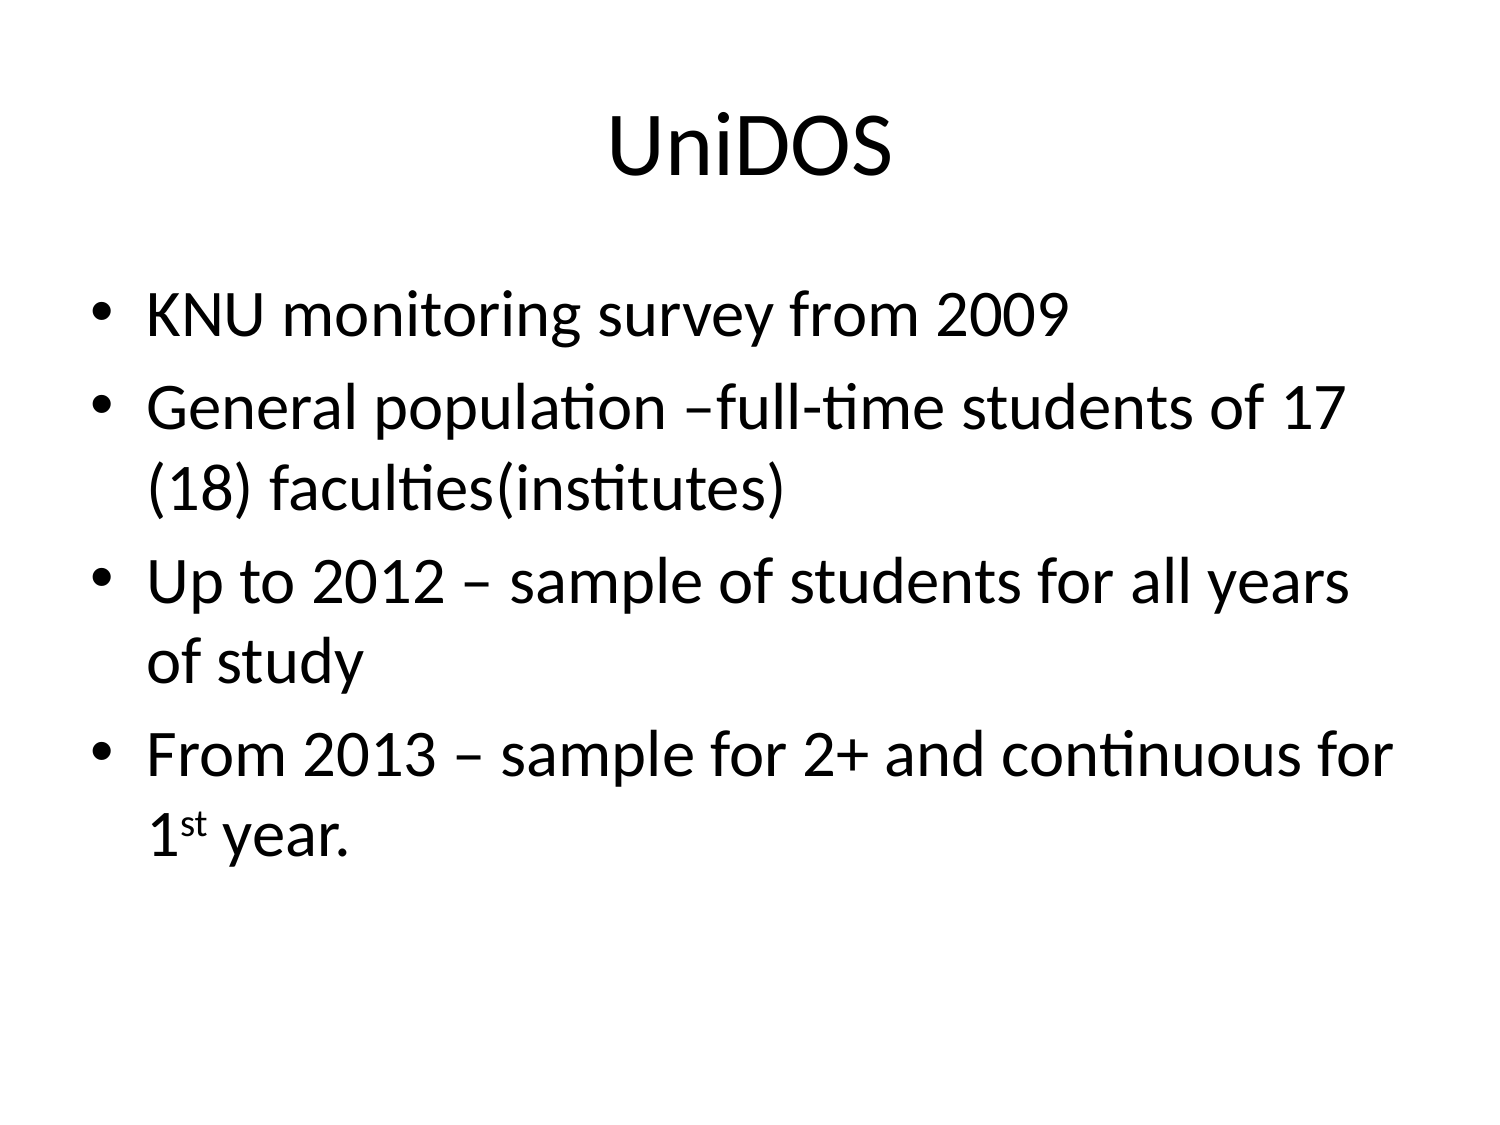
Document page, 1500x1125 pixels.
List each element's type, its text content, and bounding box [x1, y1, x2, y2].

title UniDOS [75, 45, 1425, 233]
list KNU monitoring survey from 2009 General population –full-time students of 17 (18) faculties(institutes) Up to 2012 – sample of students for all years of study From 2013 – sample for 2+ and continuous for 1st year. [75, 262, 1425, 1005]
